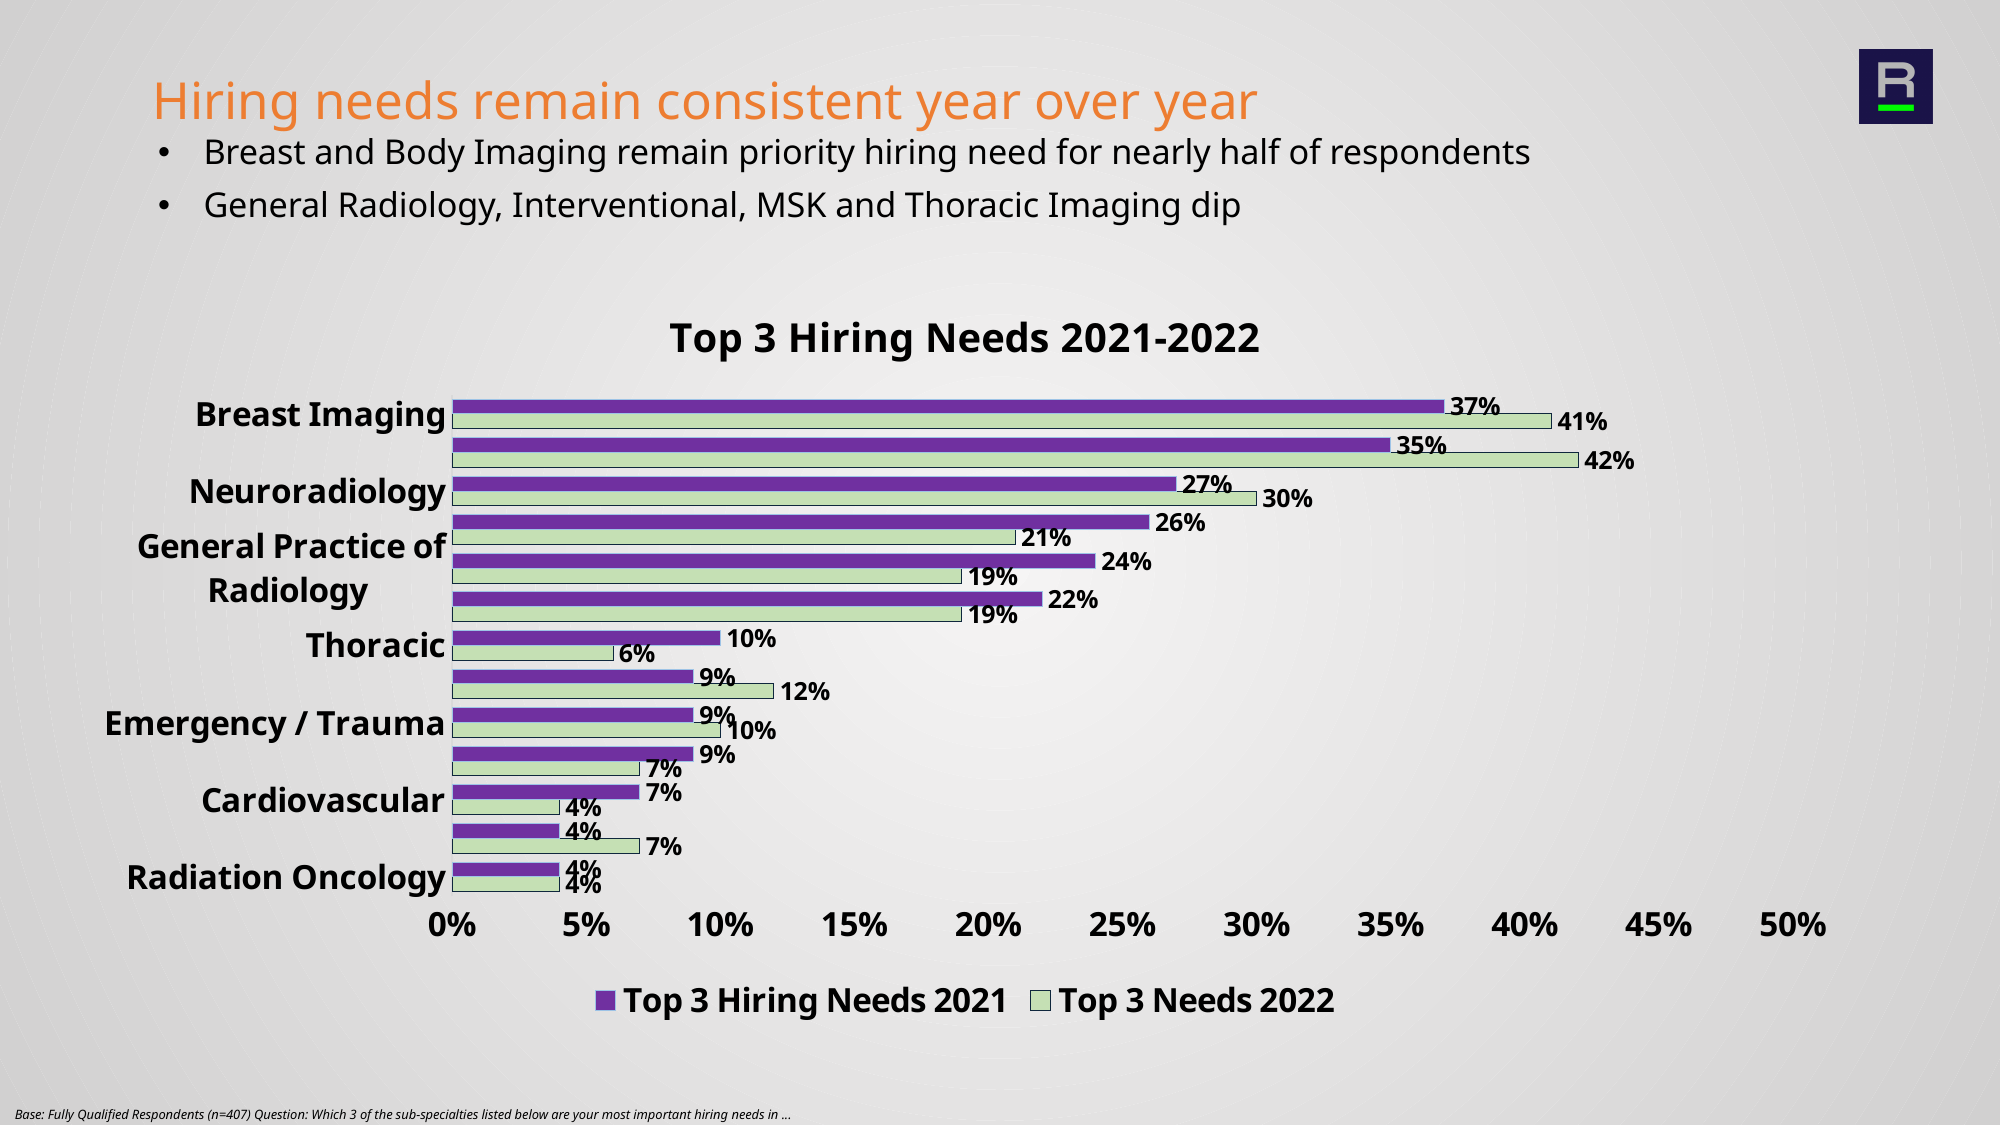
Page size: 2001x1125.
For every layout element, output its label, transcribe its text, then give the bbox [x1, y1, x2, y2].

list Breast and Body Imaging remain priority hiring need for nearly half of respondents General Radiology, Interventional, MSK and Thoracic Imaging dip [137, 128, 1863, 249]
chart [68, 273, 1863, 1029]
picture [1859, 49, 1933, 124]
text_box Base: Fully Qualified Respondents (n=407) Question: Which 3 of the sub-specialties listed below are your most important hiring needs in ... [0, 1099, 2000, 1125]
title Hiring needs remain consistent year over year [137, 52, 1863, 128]
